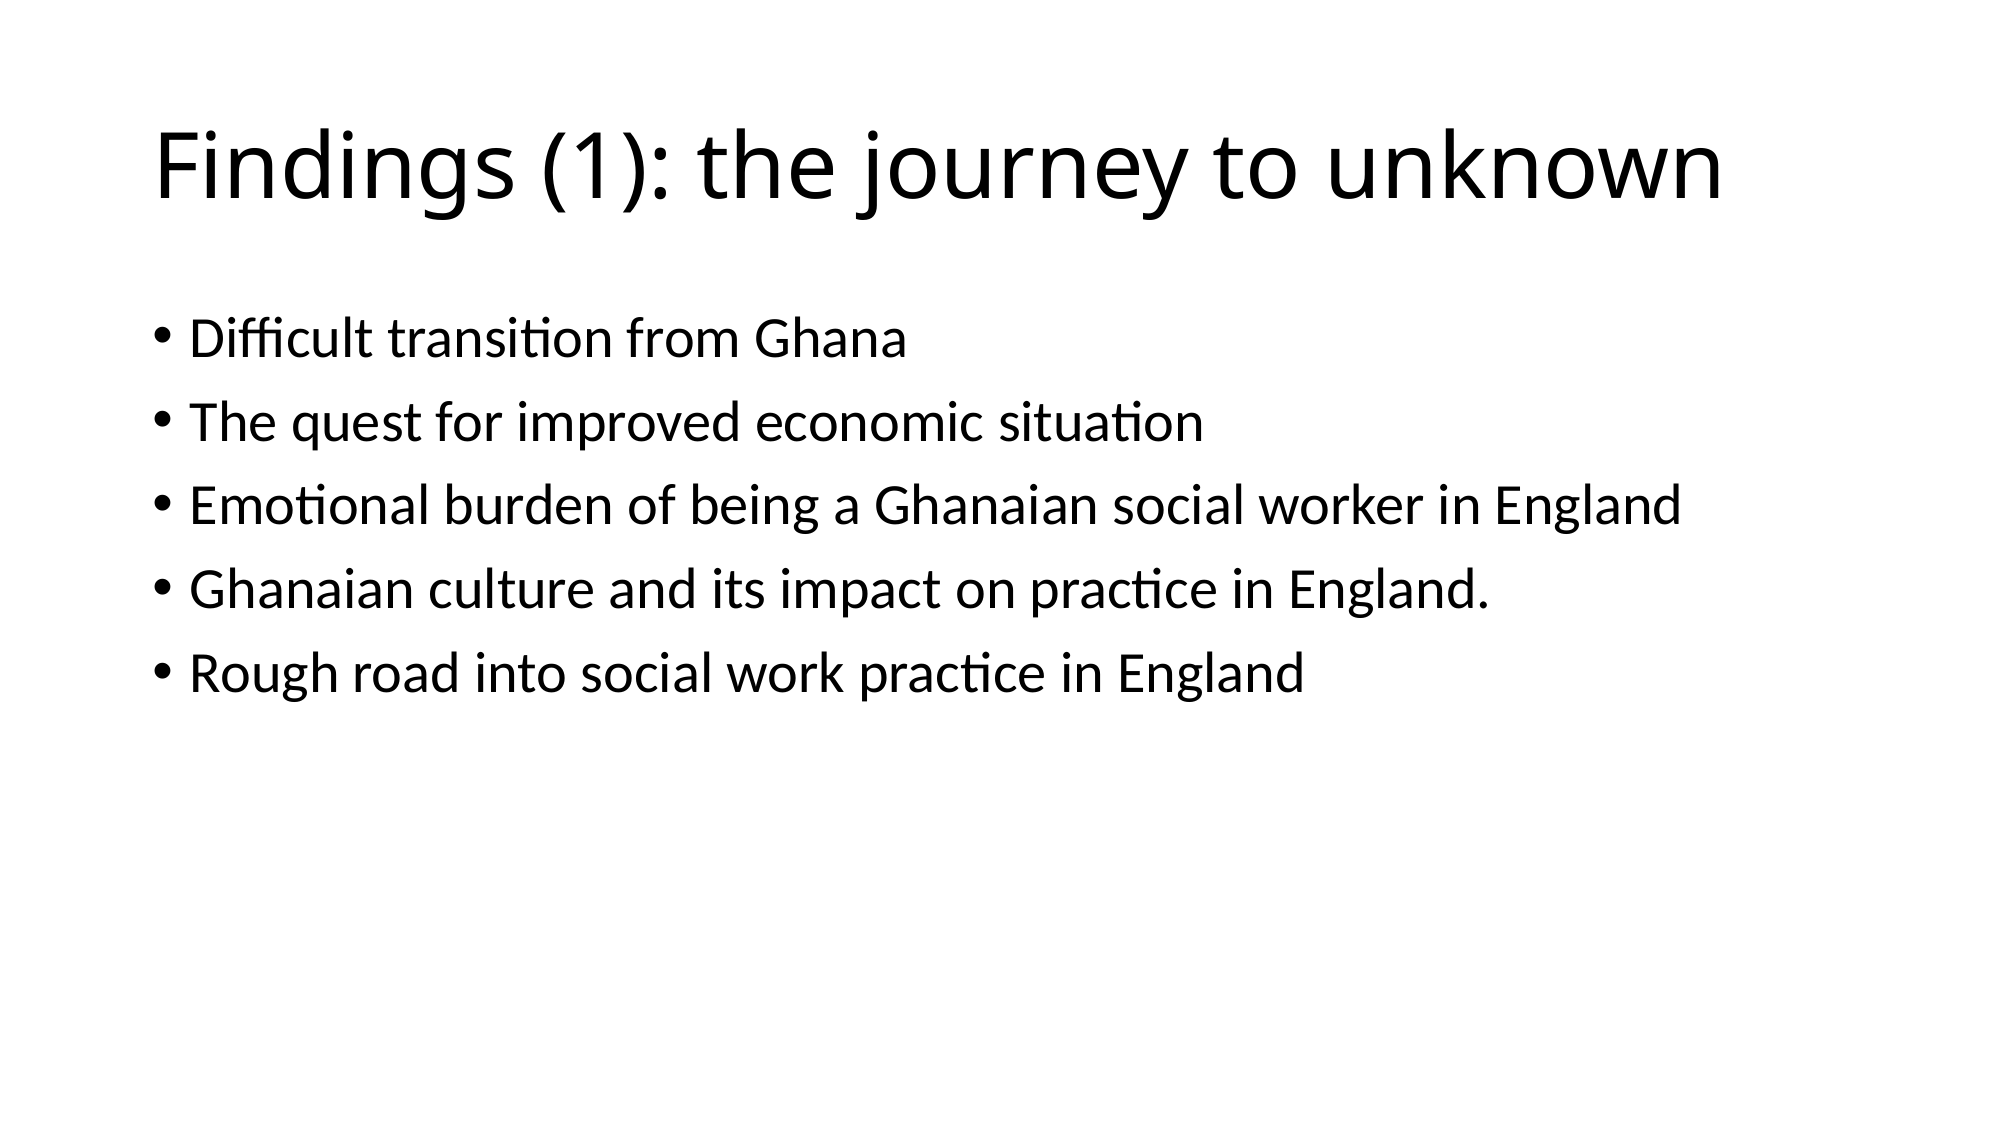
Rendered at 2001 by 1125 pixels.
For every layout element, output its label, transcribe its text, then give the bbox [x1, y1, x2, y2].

list Difficult transition from Ghana The quest for improved economic situation Emotional burden of being a Ghanaian social worker in England Ghanaian culture and its impact on practice in England. Rough road into social work practice in England [137, 299, 1863, 1014]
title Findings (1): the journey to unknown [137, 59, 1863, 278]
